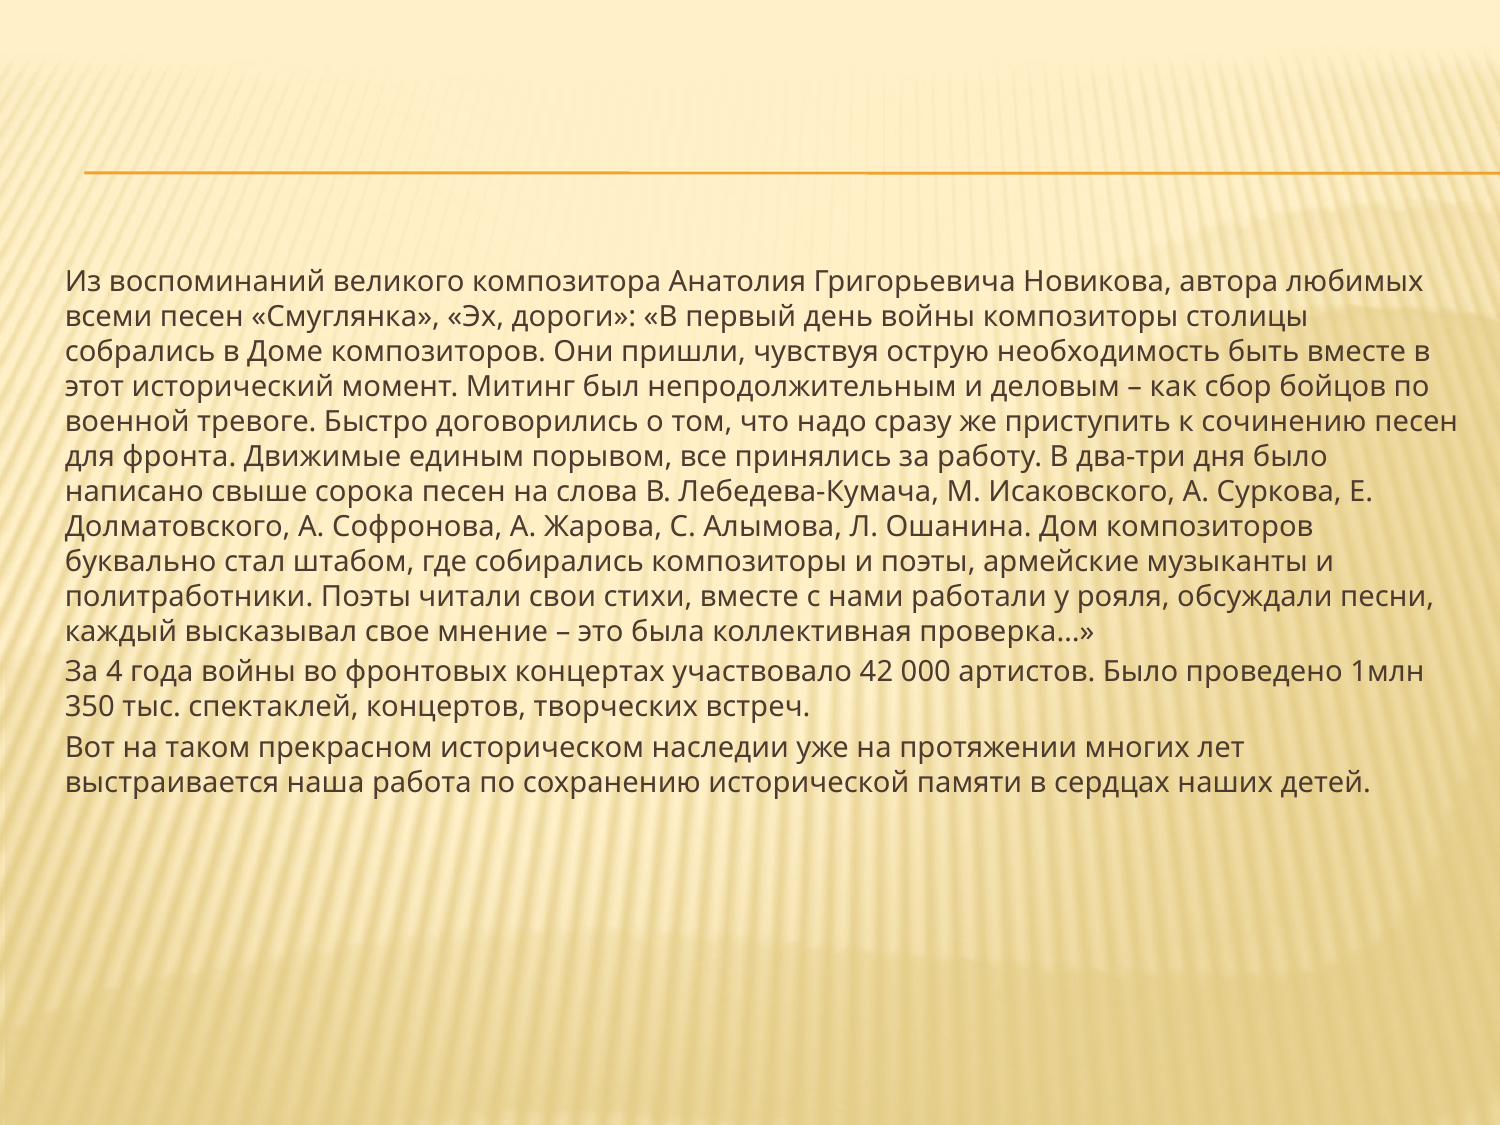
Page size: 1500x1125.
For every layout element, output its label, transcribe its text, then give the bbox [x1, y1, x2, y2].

list Из воспоминаний великого композитора Анатолия Григорьевича Новикова, автора любимых всеми песен «Смуглянка», «Эх, дороги»: «В первый день войны композиторы столицы собрались в Доме композиторов. Они пришли, чувствуя острую необходимость быть вместе в этот исторический момент. Митинг был непродолжительным и деловым – как сбор бойцов по военной тревоге. Быстро договорились о том, что надо сразу же приступить к сочинению песен для фронта. Движимые единым порывом, все принялись за работу. В два-три дня было написано свыше сорока песен на слова В. Лебедева-Кумача, М. Исаковского, А. Суркова, Е. Долматовского, А. Софронова, А. Жарова, С. Алымова, Л. Ошанина. Дом композиторов буквально стал штабом, где собирались композиторы и поэты, армейские музыканты и политработники. Поэты читали свои стихи, вместе с нами работали у рояля, обсуждали песни, каждый высказывал свое мнение – это была коллективная проверка…» За 4 года войны во фронтовых концертах участвовало 42 000 артистов. Было проведено 1млн 350 тыс. спектаклей, концертов, творческих встреч. Вот на таком прекрасном историческом наследии уже на протяжении многих лет выстраивается наша работа по сохранению исторической памяти в сердцах наших детей. [50, 254, 1475, 998]
